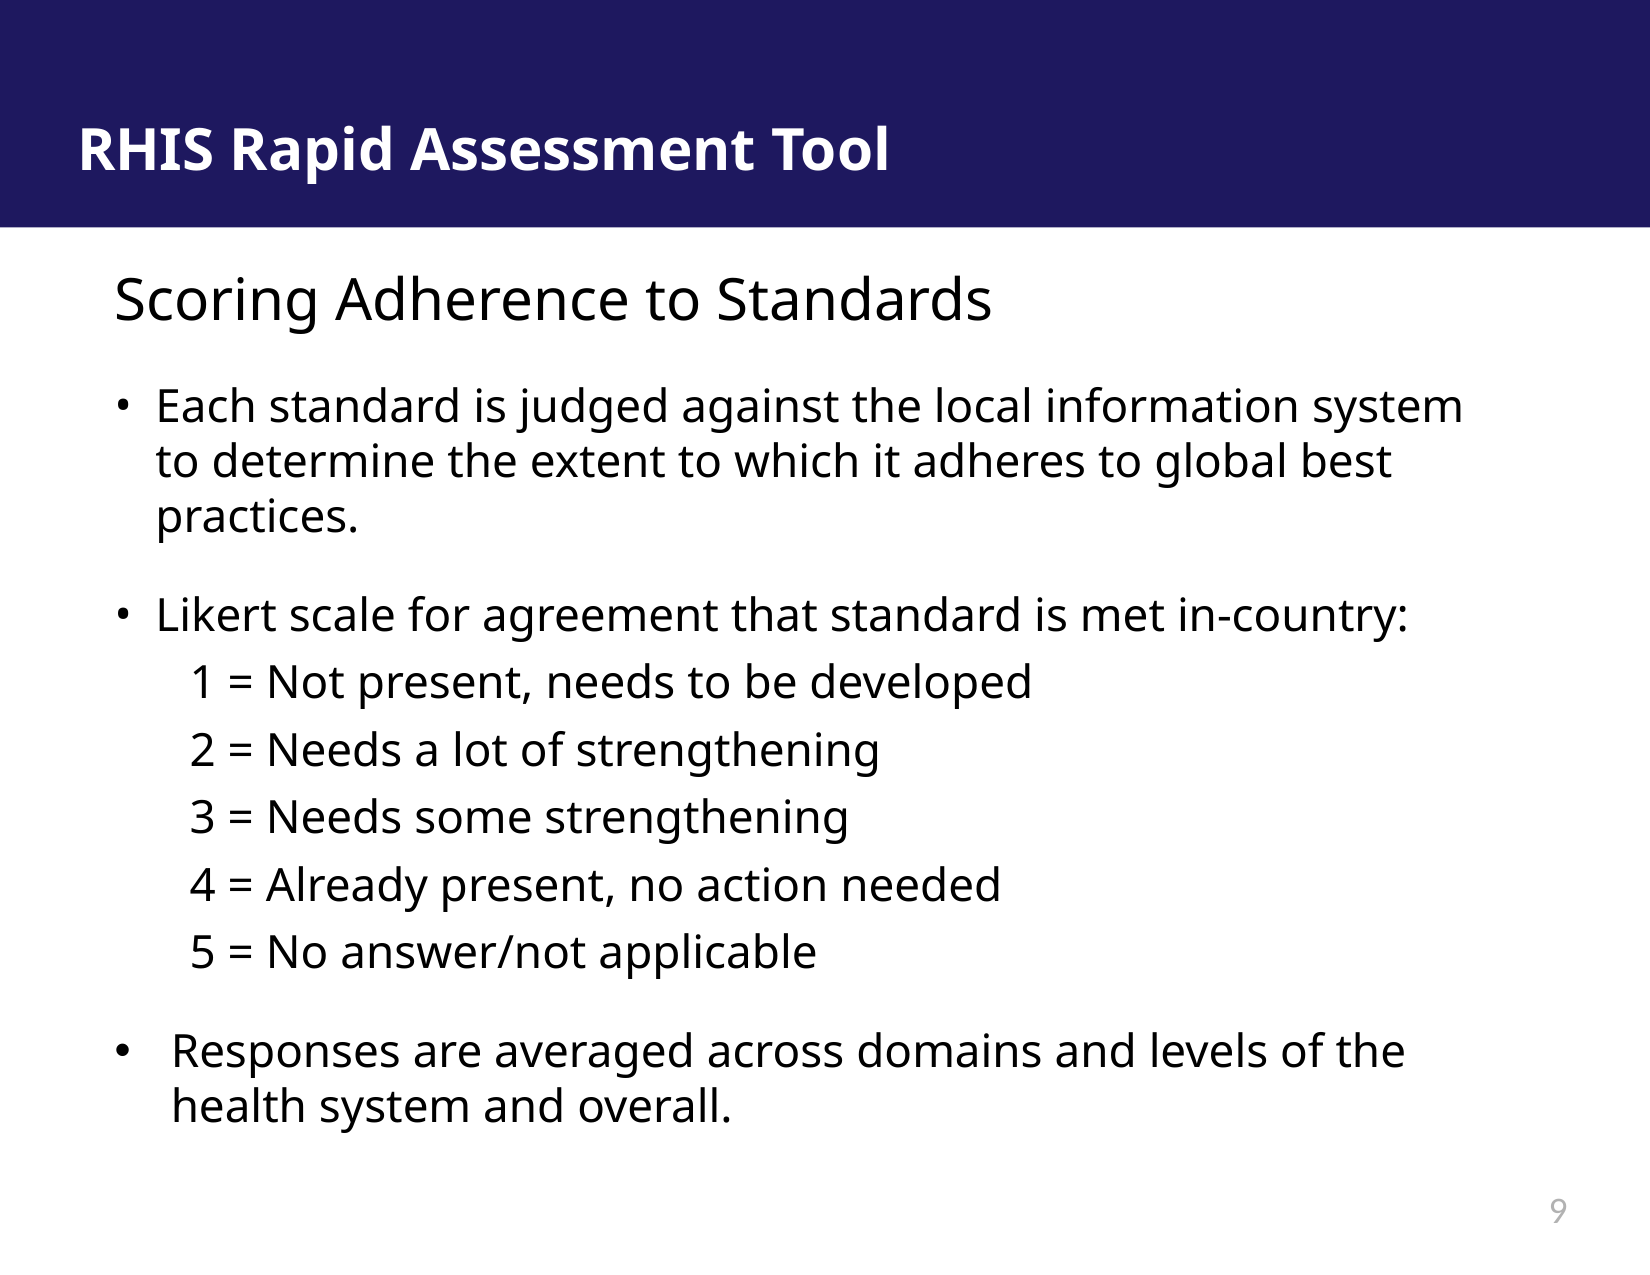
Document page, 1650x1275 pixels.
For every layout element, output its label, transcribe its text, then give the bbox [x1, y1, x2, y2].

text_box Scoring Adherence to Standards Each standard is judged against the local information system to determine the extent to which it adheres to global best practices. Likert scale for agreement that standard is met in-country: 1 = Not present, needs to be developed 2 = Needs a lot of strengthening 3 = Needs some strengthening 4 = Already present, no action needed 5 = No answer/not applicable Responses are averaged across domains and levels of the health system and overall. [112, 262, 1513, 1133]
title RHIS Rapid Assessment Tool [75, 112, 1375, 326]
slide_number 9 [1188, 1185, 1568, 1250]
text_box [0, 0, 1650, 228]
